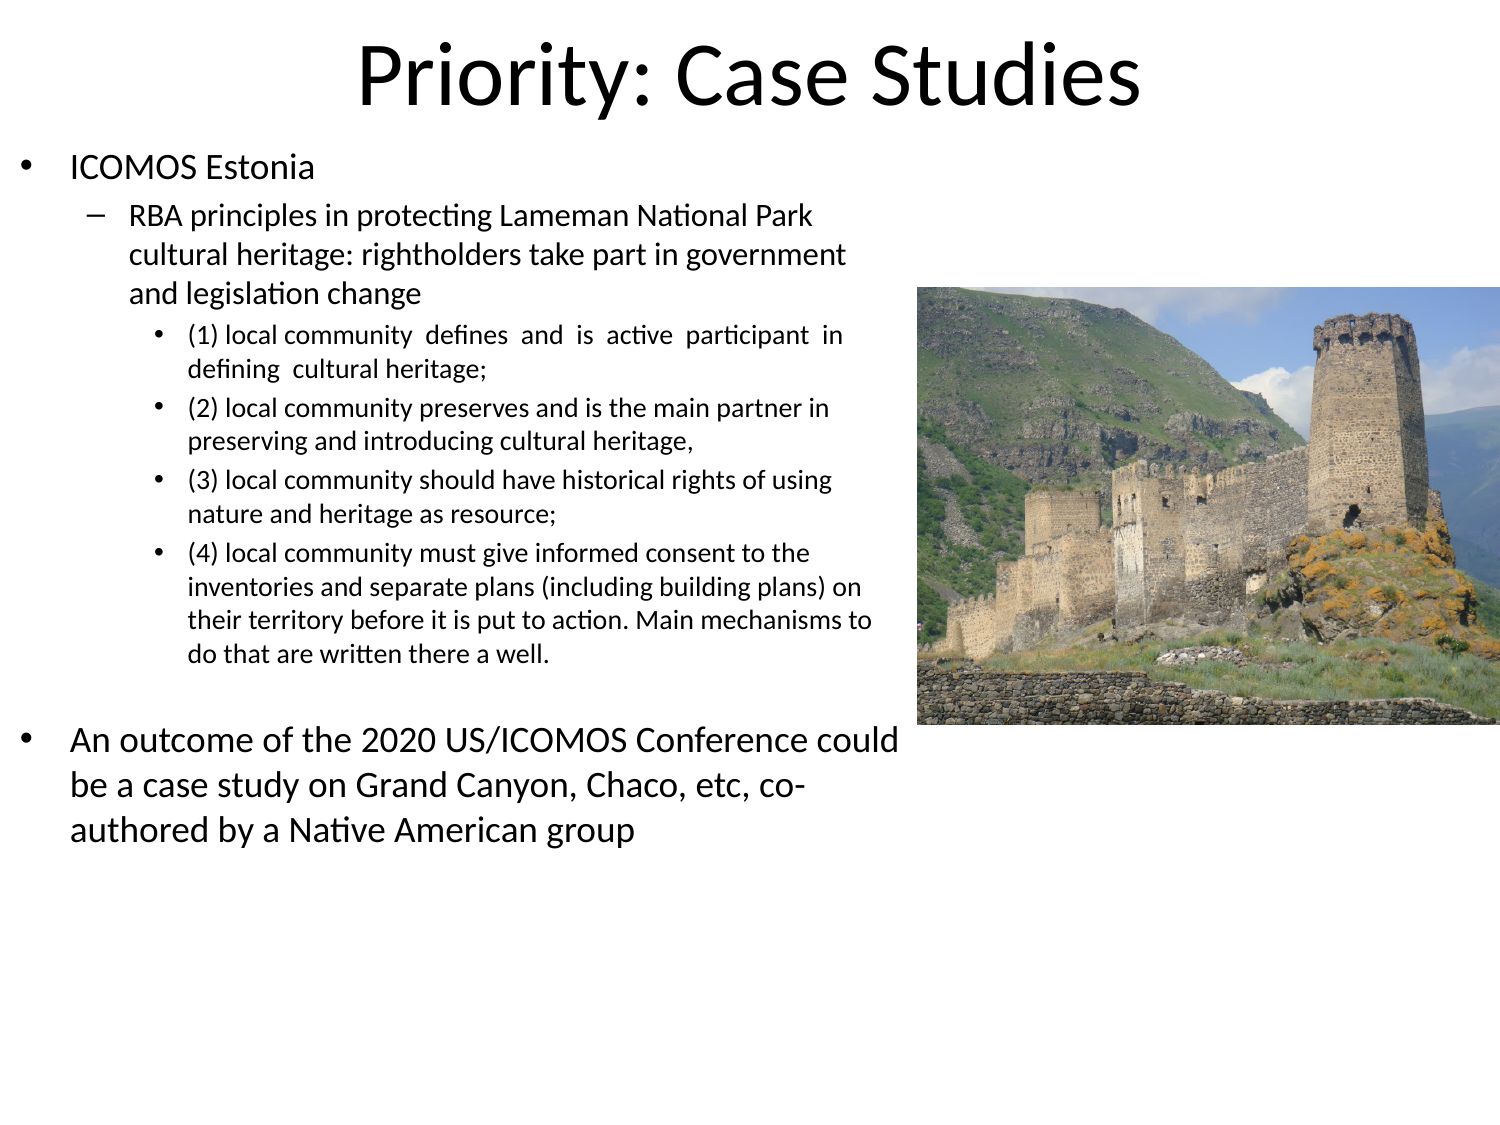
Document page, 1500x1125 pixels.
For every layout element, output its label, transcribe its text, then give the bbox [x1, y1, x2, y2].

picture [916, 287, 1500, 726]
title Priority: Case Studies [75, 0, 1425, 138]
list ICOMOS Estonia RBA principles in protecting Lameman National Park cultural heritage: rightholders take part in government and legislation change (1) local community defines and is active participant in defining cultural heritage; (2) local community preserves and is the main partner in preserving and introducing cultural heritage, (3) local community should have historical rights of using nature and heritage as resource; (4) local community must give informed consent to the inventories and separate plans (including building plans) on their territory before it is put to action. Main mechanisms to do that are written there a well. An outcome of the 2020 US/ICOMOS Conference could be a case study on Grand Canyon, Chaco, etc, co-authored by a Native American group [4, 135, 918, 878]
